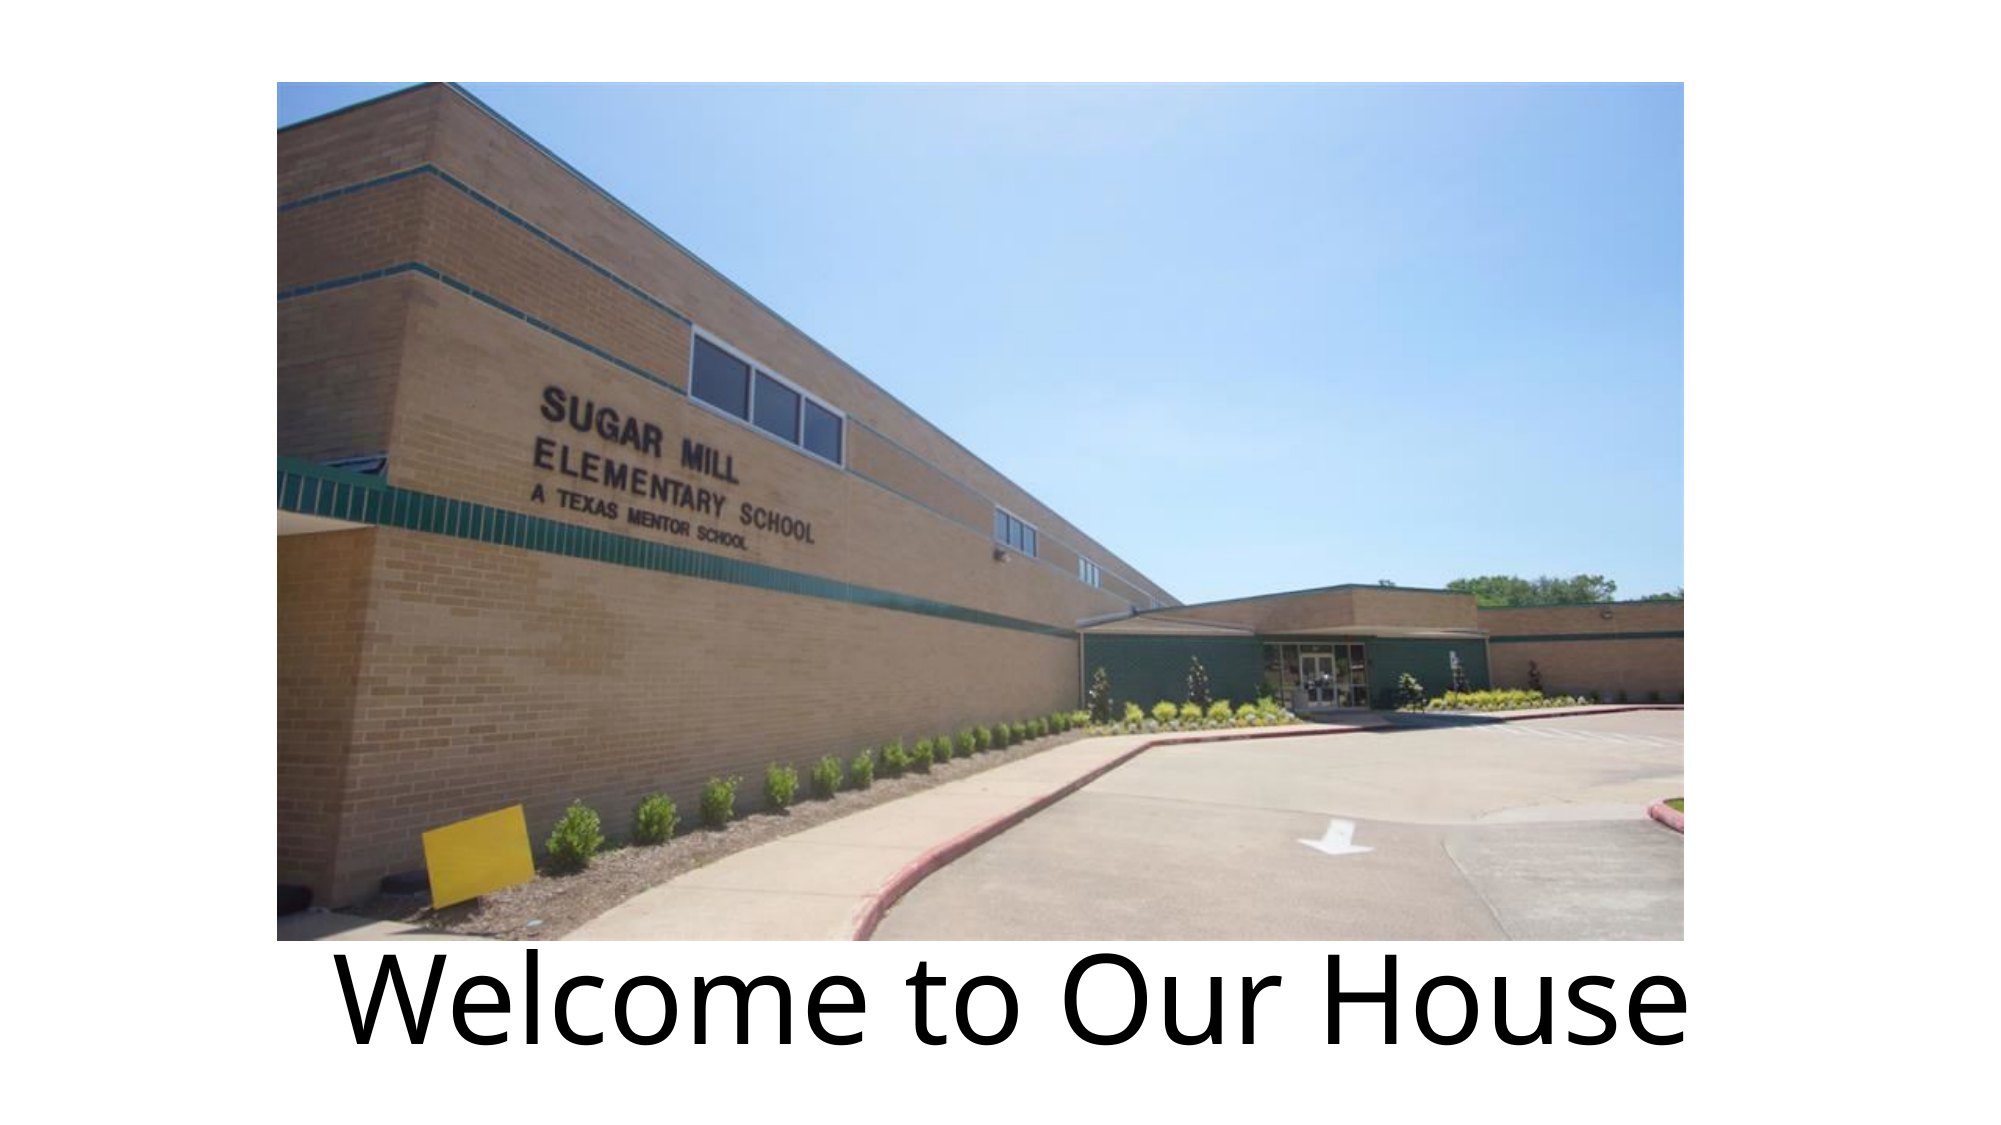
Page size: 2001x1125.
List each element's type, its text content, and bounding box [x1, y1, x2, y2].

picture [277, 82, 1684, 941]
title Welcome to Our House [263, 837, 1764, 1125]
